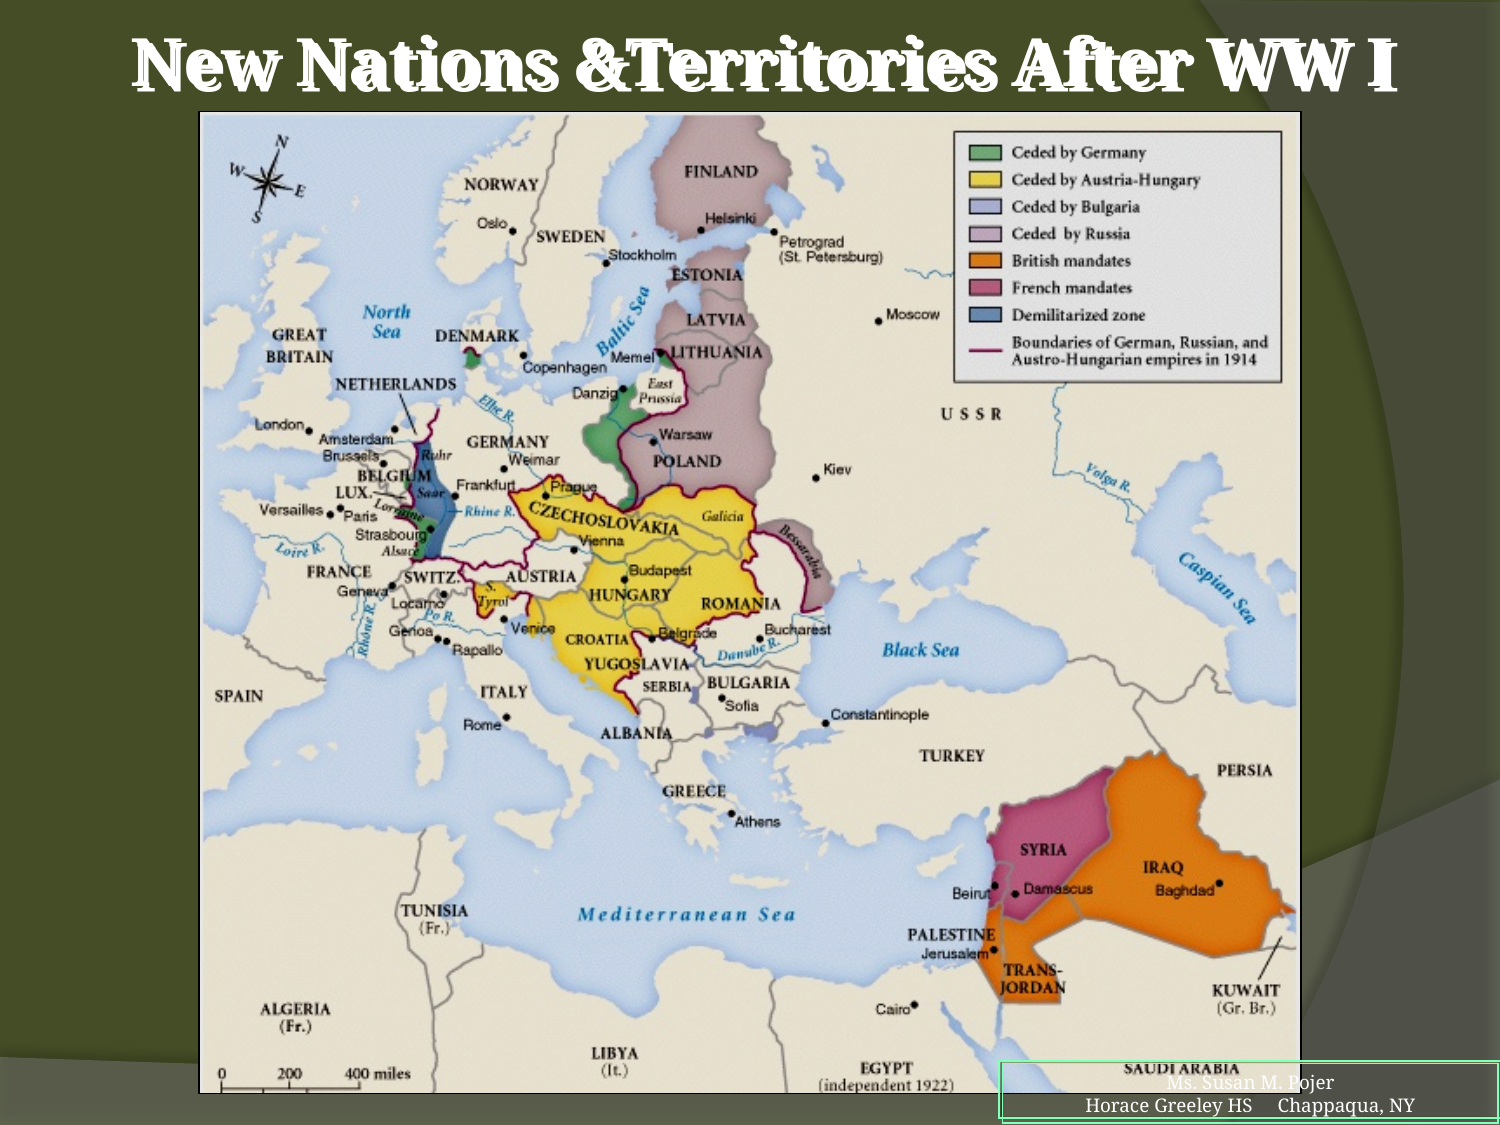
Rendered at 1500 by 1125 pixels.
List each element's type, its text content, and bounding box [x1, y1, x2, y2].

text_box New Nations &Territories After WW I [99, 12, 1425, 108]
picture [199, 112, 1301, 1094]
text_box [999, 1061, 1500, 1125]
